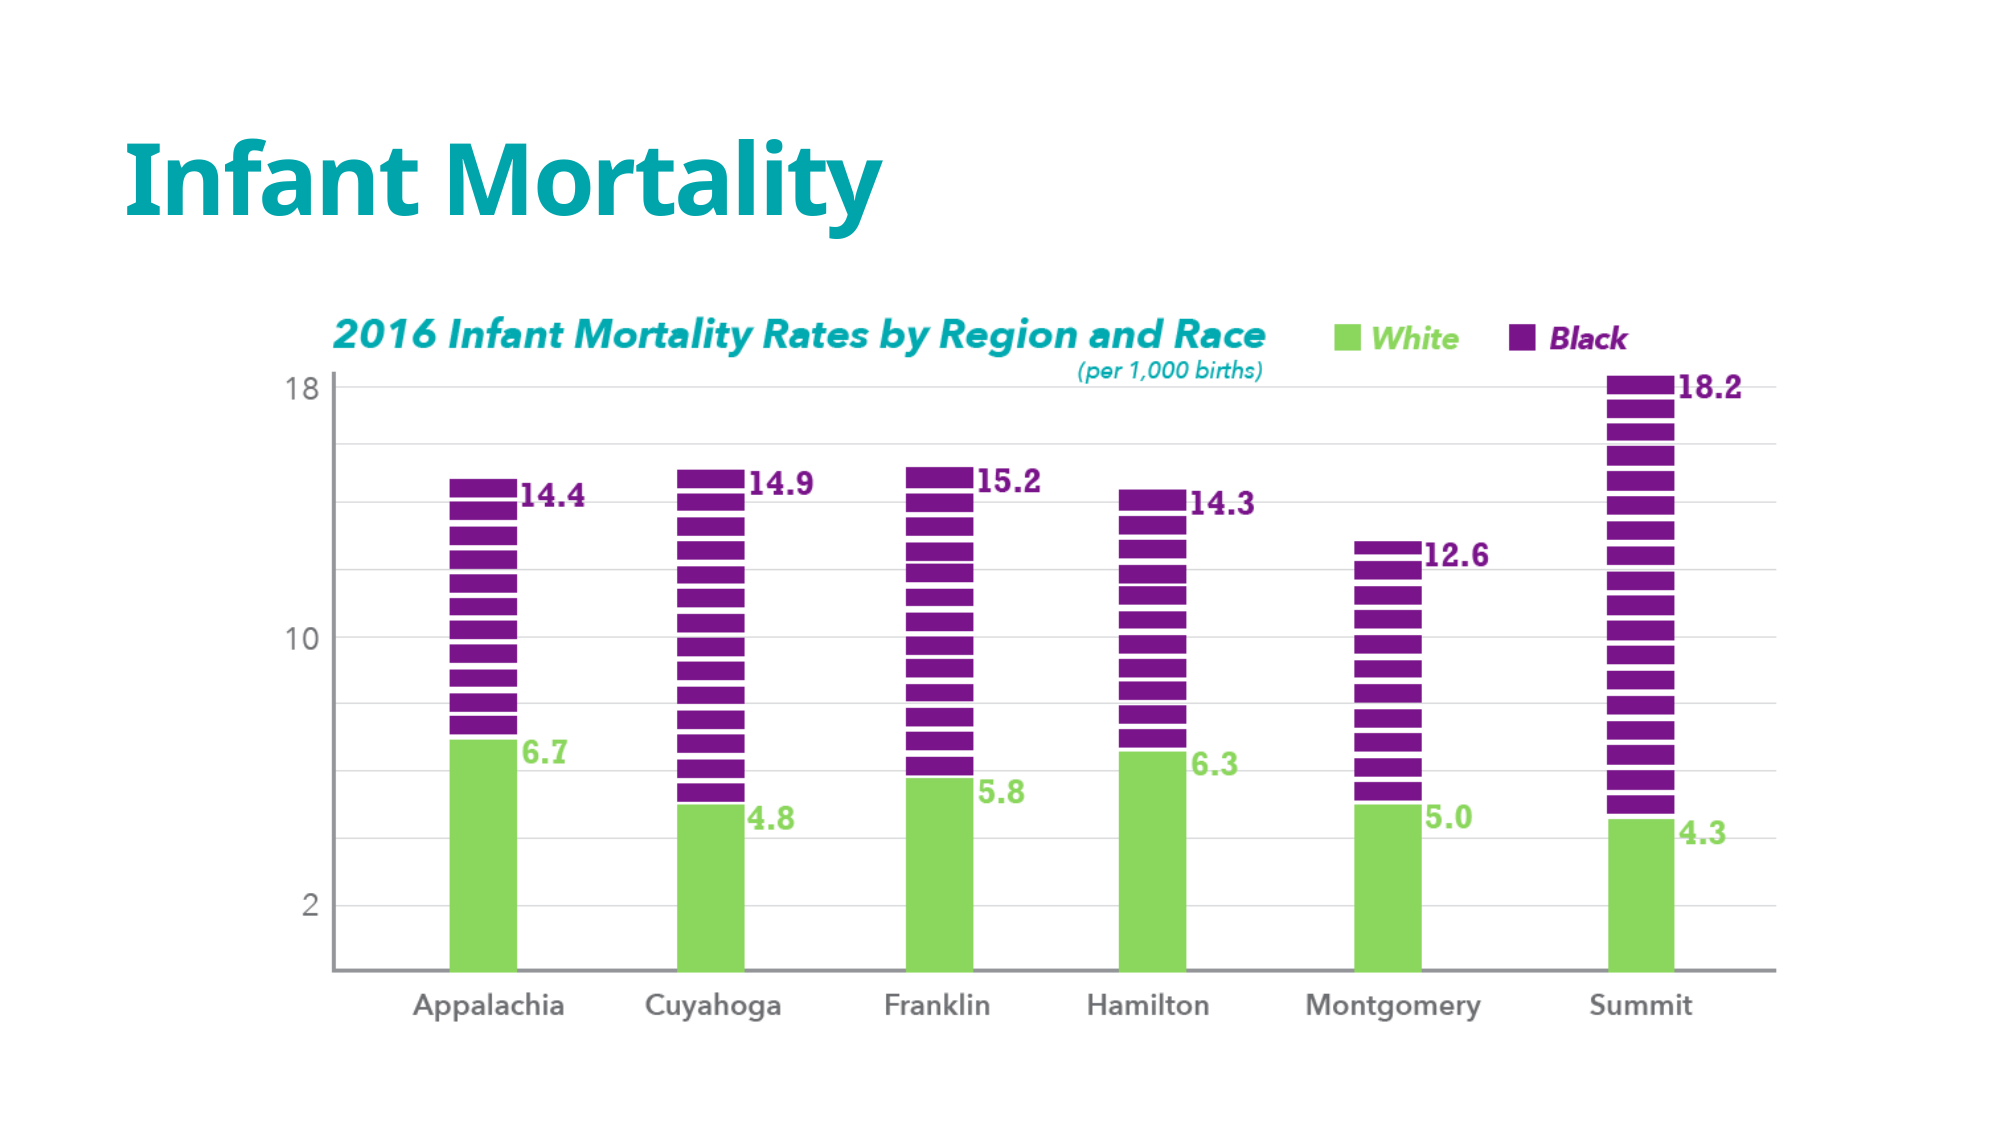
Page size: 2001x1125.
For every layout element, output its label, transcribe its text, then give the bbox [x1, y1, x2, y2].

text_box Infant Mortality [109, 108, 1895, 244]
picture [217, 299, 1787, 1027]
